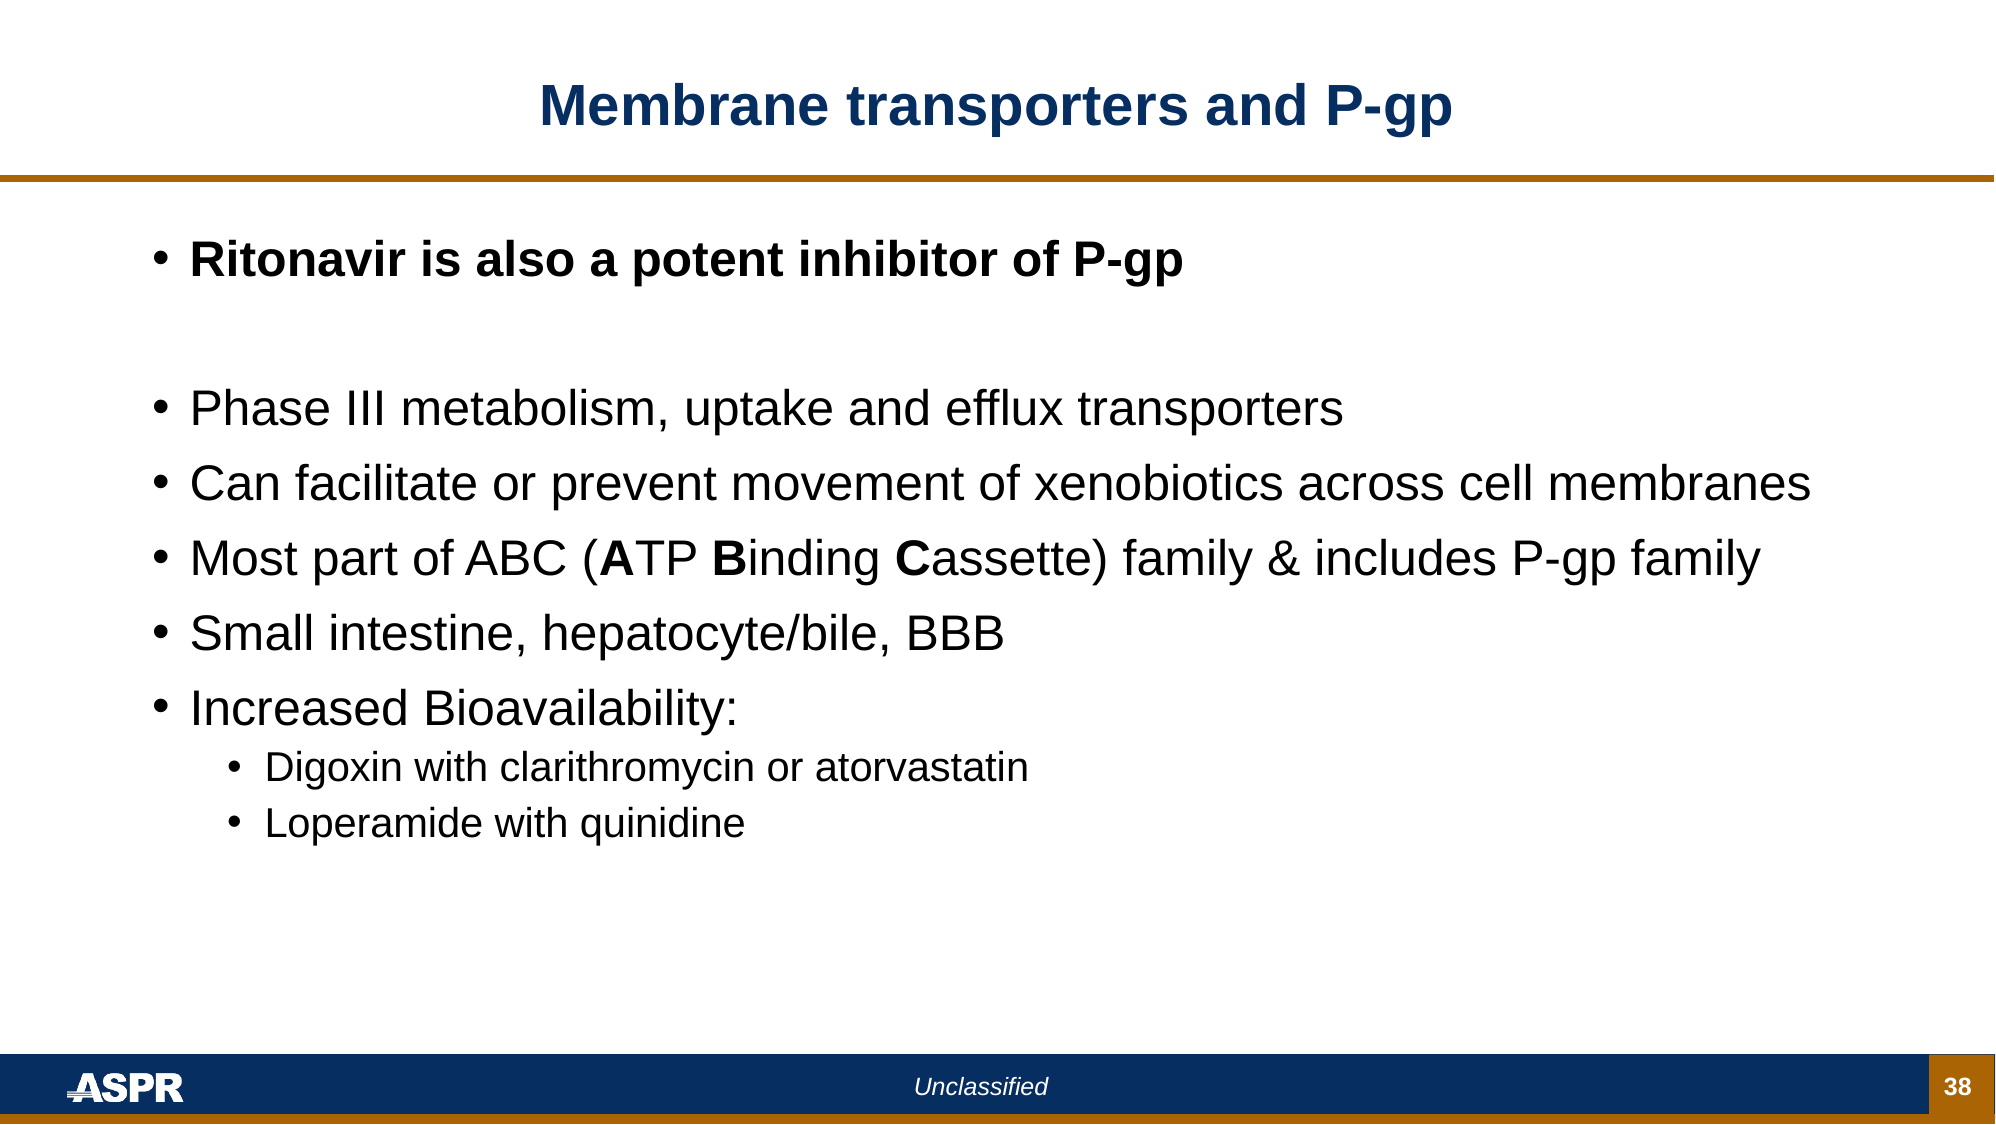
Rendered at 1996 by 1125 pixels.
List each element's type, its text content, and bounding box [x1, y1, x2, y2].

title Membrane transporters and P-gp [0, 27, 1996, 186]
picture [66, 1072, 184, 1102]
list Ritonavir is also a potent inhibitor of P-gp Phase III metabolism, uptake and efflux transporters Can facilitate or prevent movement of xenobiotics across cell membranes Most part of ABC (ATP Binding Cassette) family & includes P-gp family Small intestine, hepatocyte/bile, BBB Increased Bioavailability: Digoxin with clarithromycin or atorvastatin Loperamide with quinidine [137, 225, 1858, 983]
